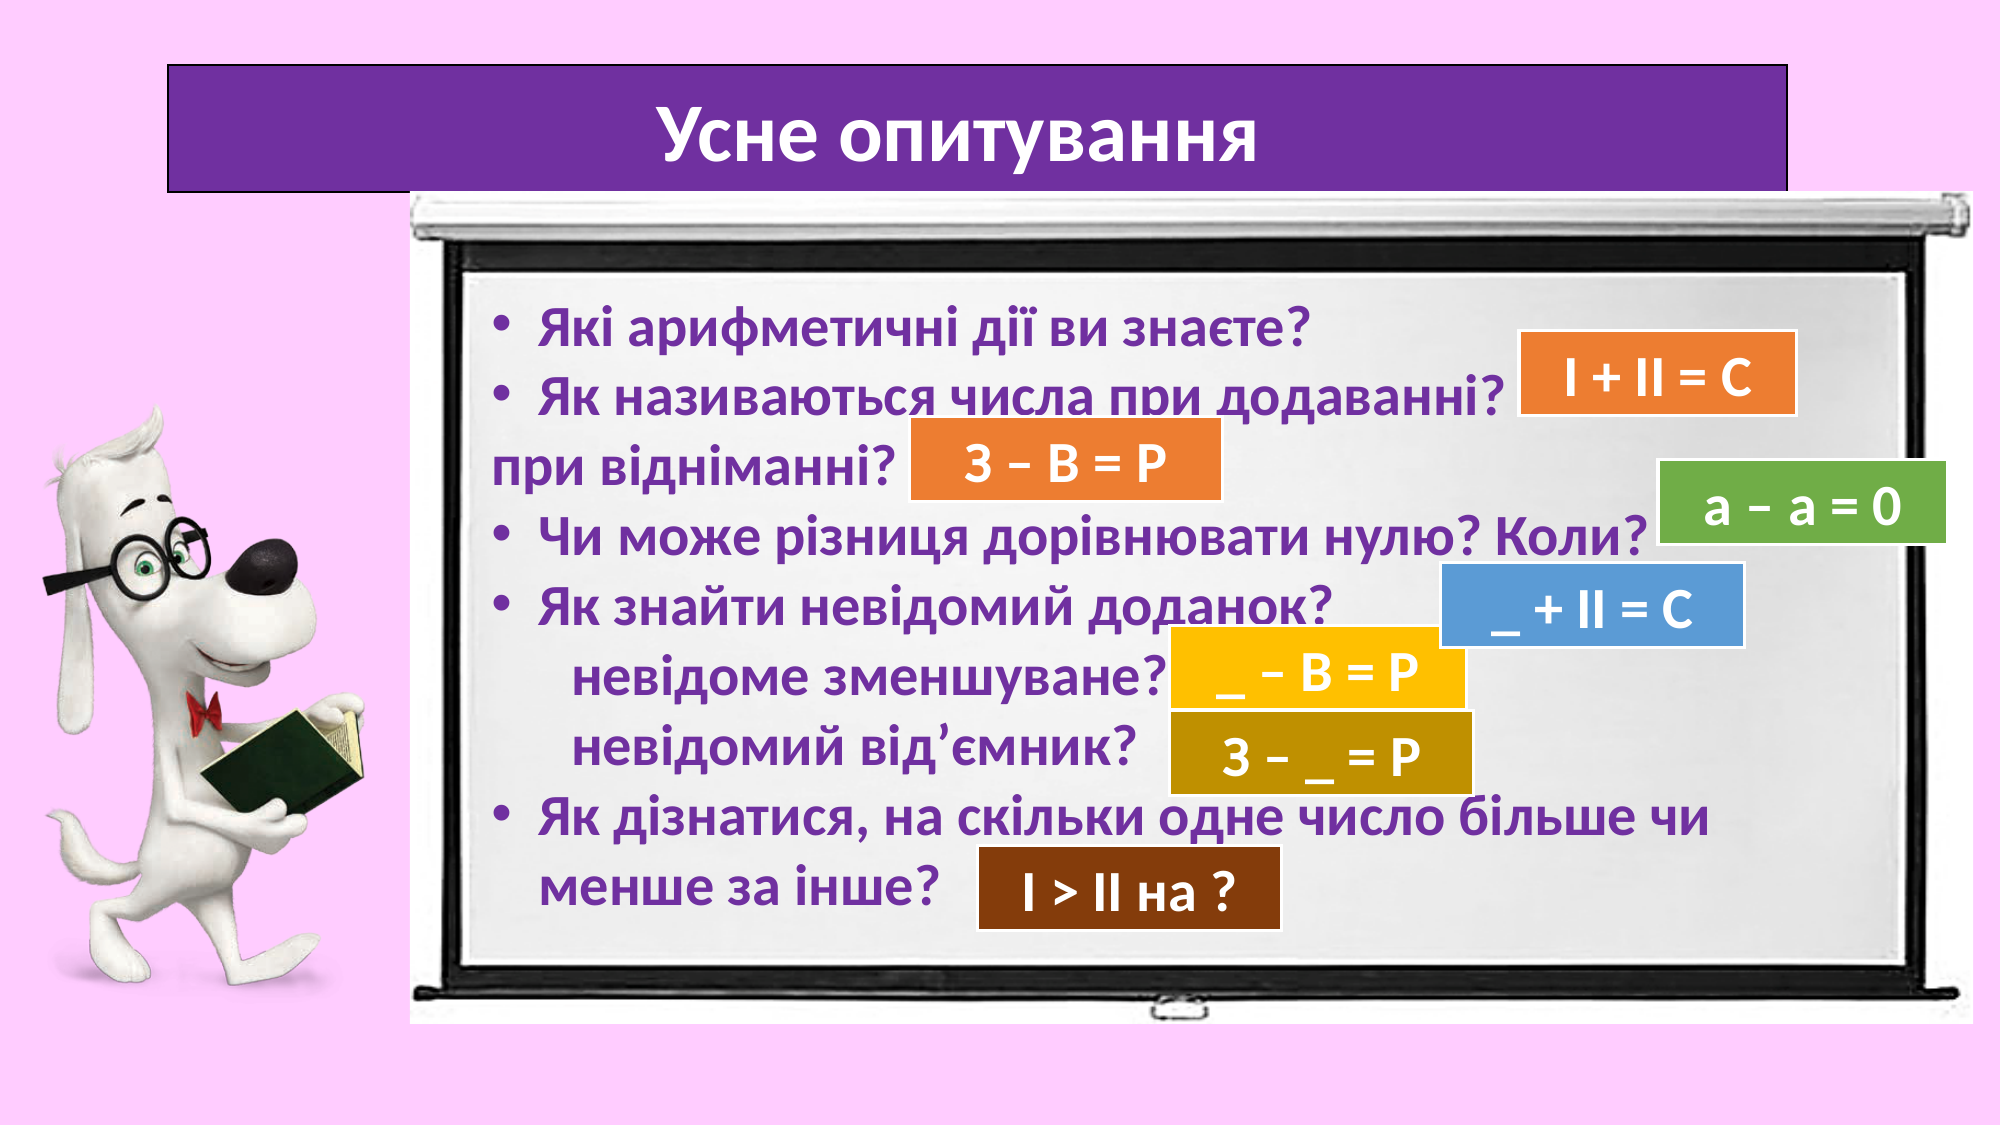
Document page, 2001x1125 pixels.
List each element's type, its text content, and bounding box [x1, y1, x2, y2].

picture [38, 397, 369, 1024]
picture [409, 191, 1974, 1024]
text_box Усне опитування [167, 64, 1788, 193]
